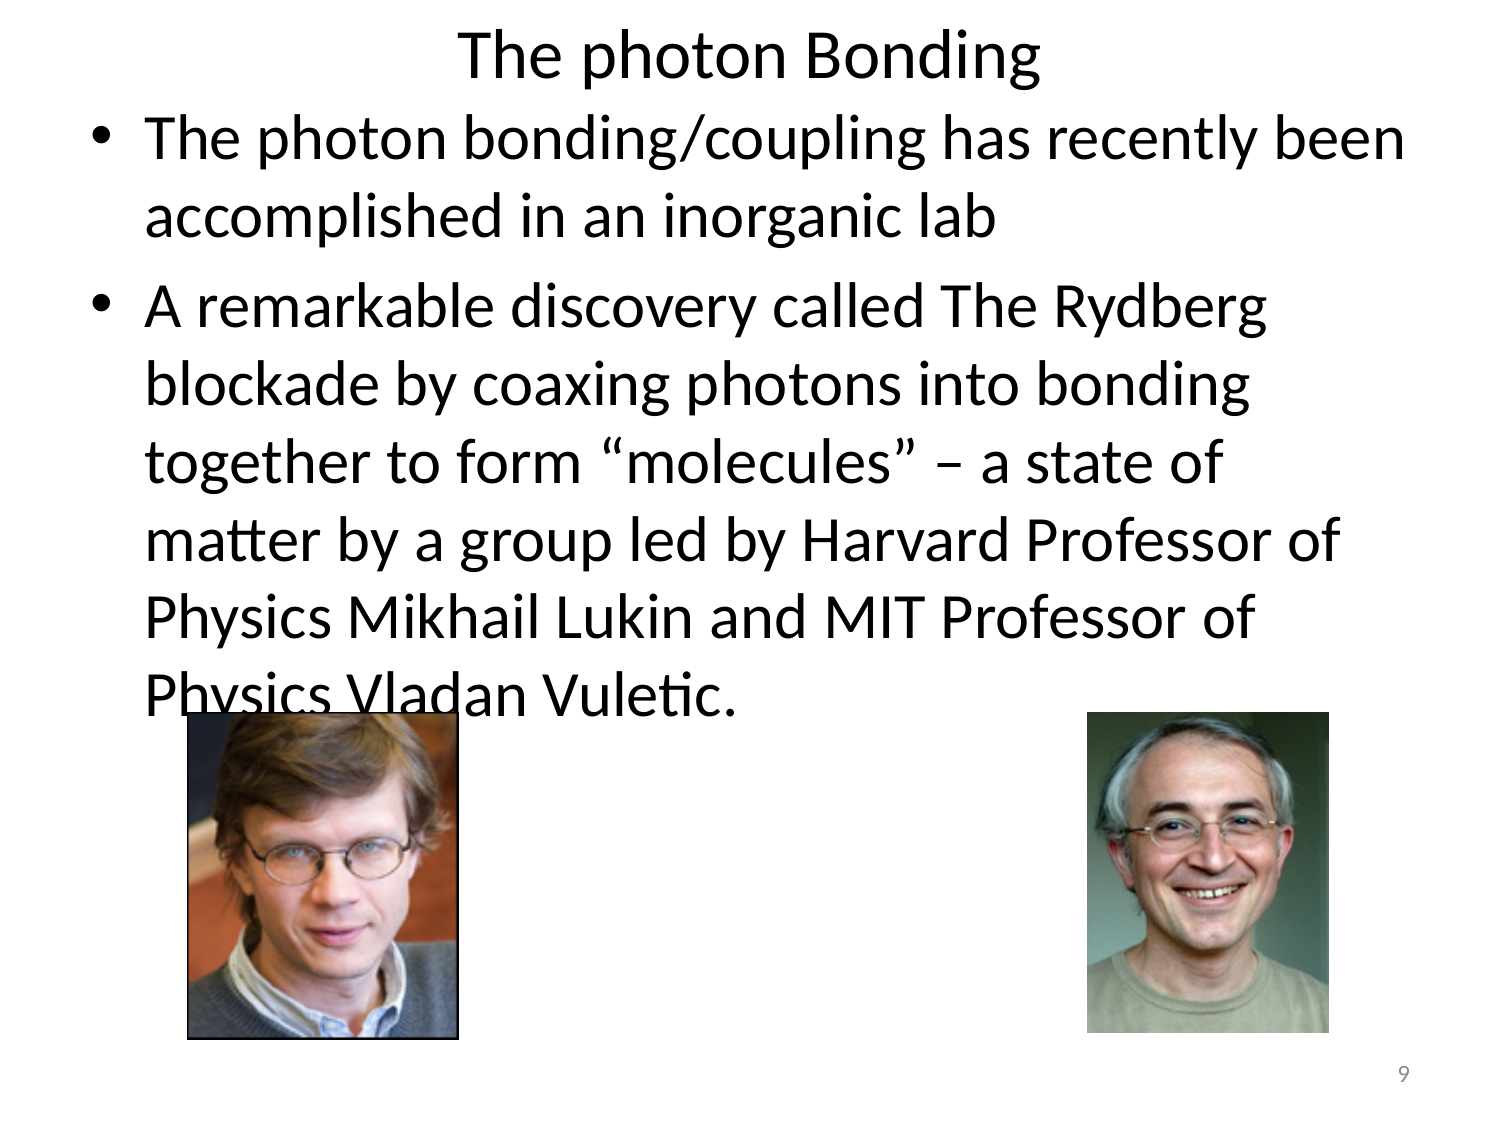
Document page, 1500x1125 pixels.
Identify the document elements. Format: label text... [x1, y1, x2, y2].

list The photon bonding/coupling has recently been accomplished in an inorganic lab A remarkable discovery called The Rydberg blockade by coaxing photons into bonding together to form “molecules” – a state of matter by a group led by Harvard Professor of Physics Mikhail Lukin and MIT Professor of Physics Vladan Vuletic. [75, 87, 1425, 738]
picture [187, 712, 459, 1040]
picture [1087, 712, 1329, 1033]
slide_number 9 [1074, 1042, 1425, 1103]
title The photon Bonding [75, 0, 1425, 87]
